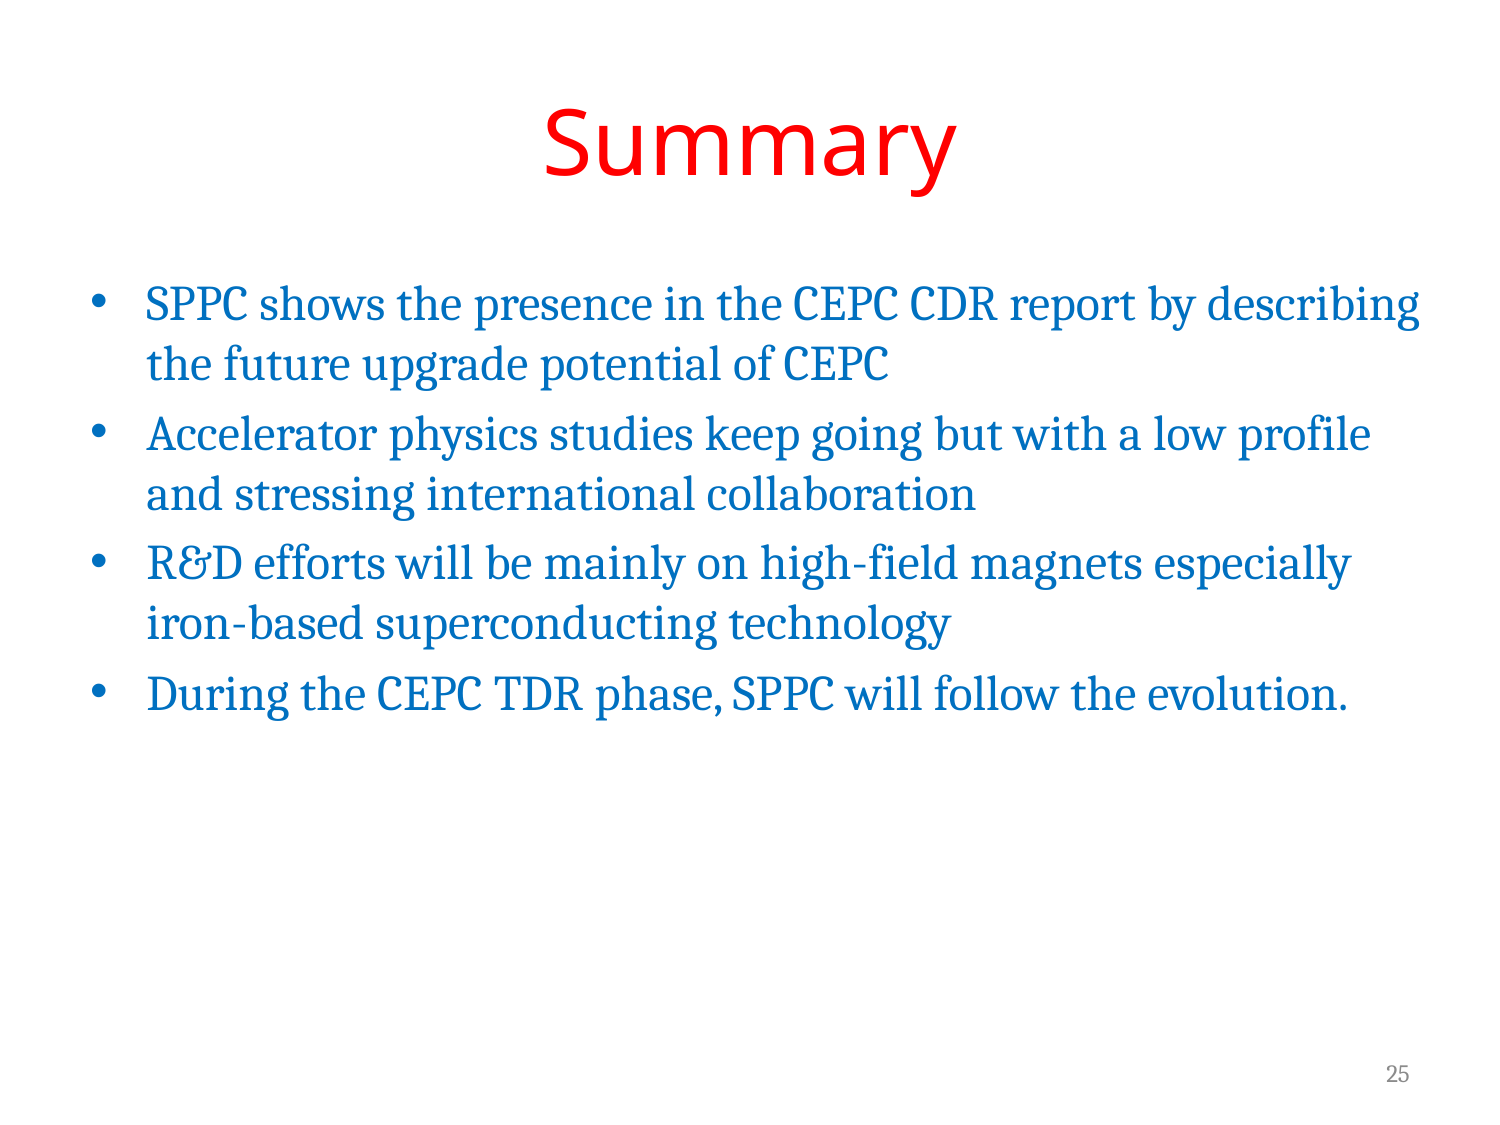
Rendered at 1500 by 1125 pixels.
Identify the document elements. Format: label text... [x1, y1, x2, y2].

title Summary [75, 45, 1425, 233]
list SPPC shows the presence in the CEPC CDR report by describing the future upgrade potential of CEPC Accelerator physics studies keep going but with a low profile and stressing international collaboration R&D efforts will be mainly on high-field magnets especially iron-based superconducting technology During the CEPC TDR phase, SPPC will follow the evolution. [75, 262, 1447, 1047]
slide_number 25 [1074, 1042, 1425, 1103]
